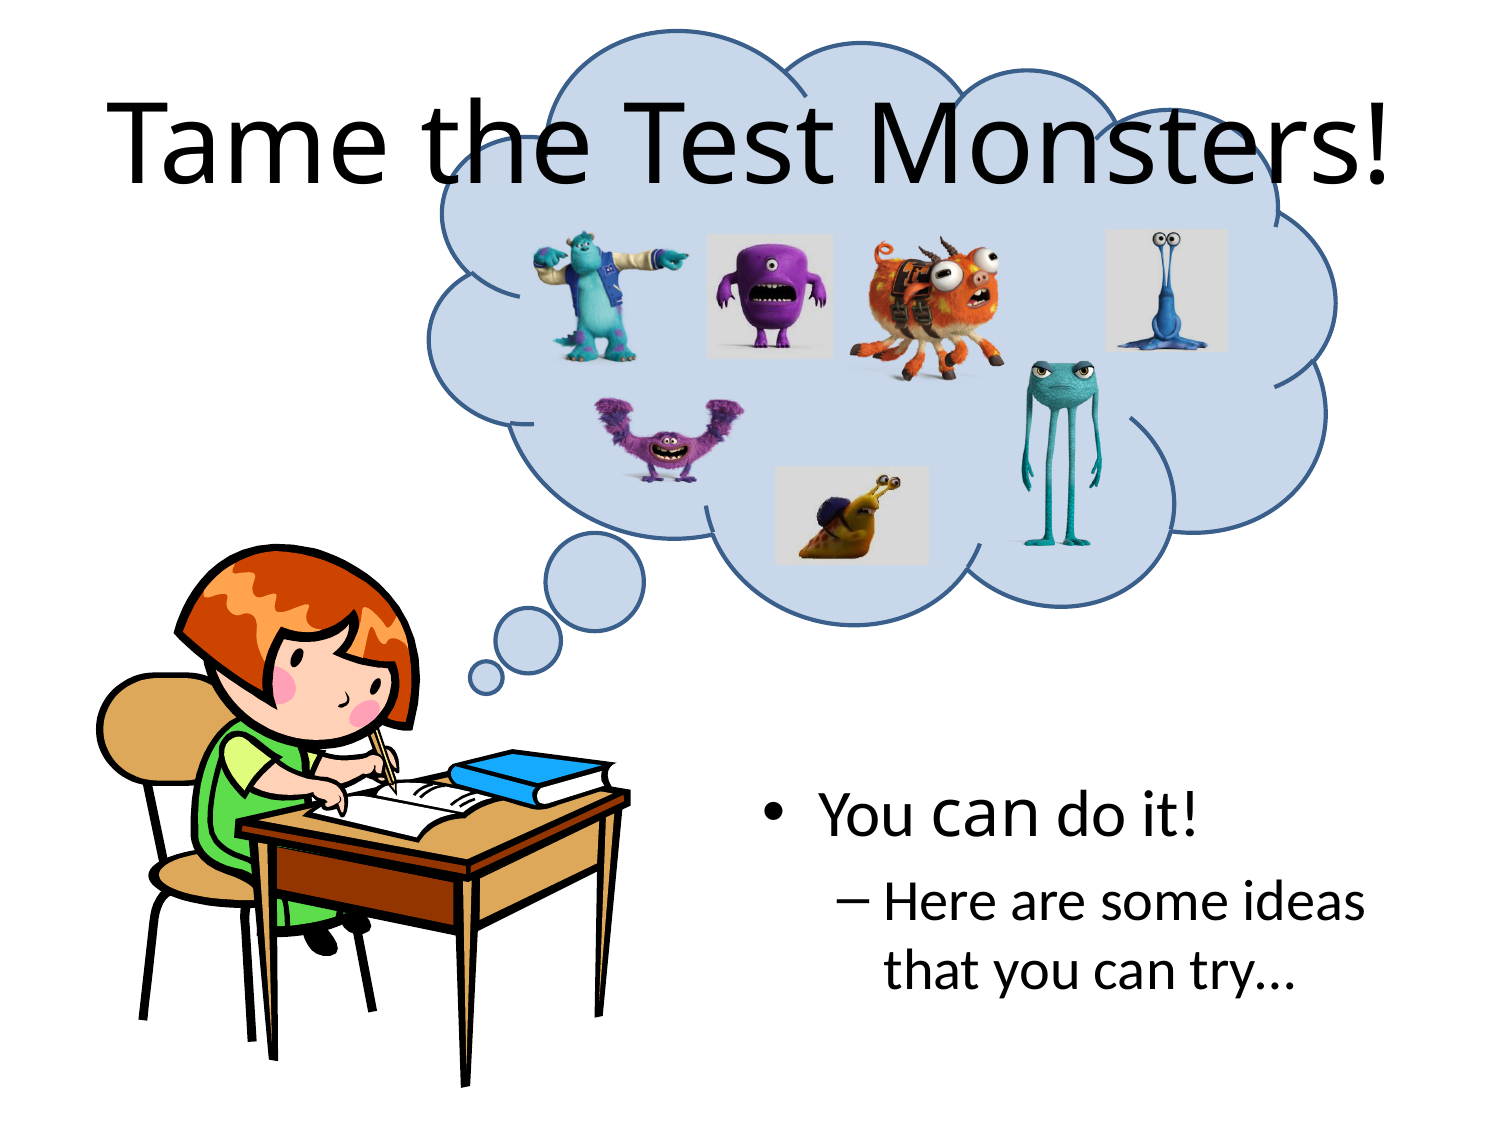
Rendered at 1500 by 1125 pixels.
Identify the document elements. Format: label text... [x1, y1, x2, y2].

picture [844, 228, 1152, 548]
picture [775, 465, 930, 565]
text_box You can do it! Here are some ideas that you can try… [746, 762, 1437, 1048]
text_box [426, 233, 1338, 628]
picture [707, 233, 833, 359]
picture [592, 395, 747, 483]
title Tame the Test Monsters! [37, 45, 1463, 233]
picture [1104, 228, 1229, 353]
picture [529, 212, 693, 376]
text_box [829, 40, 894, 45]
text_box [609, 28, 749, 45]
picture [95, 520, 631, 1089]
